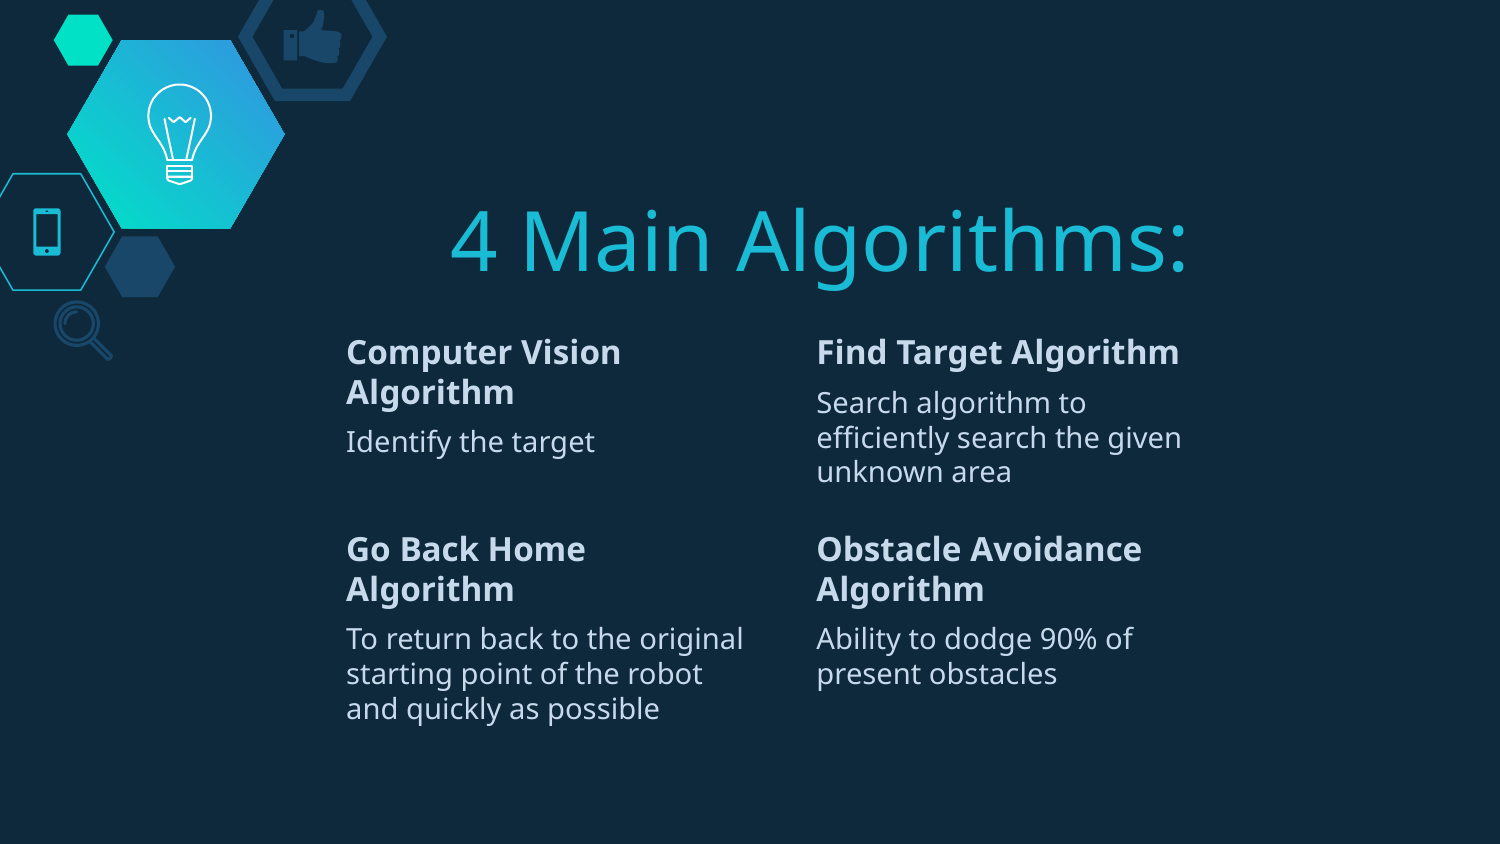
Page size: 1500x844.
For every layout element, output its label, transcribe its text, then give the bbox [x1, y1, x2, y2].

list Find Target Algorithm Search algorithm to efficiently search the given unknown area [801, 316, 1235, 513]
list Obstacle Avoidance Algorithm Ability to dodge 90% of present obstacles [801, 513, 1235, 844]
list Go Back Home Algorithm To return back to the original starting point of the robot and quickly as possible [331, 513, 765, 844]
title 4 Main Algorithms: [435, 197, 1247, 303]
list Computer Vision Algorithm Identify the target [331, 316, 765, 513]
